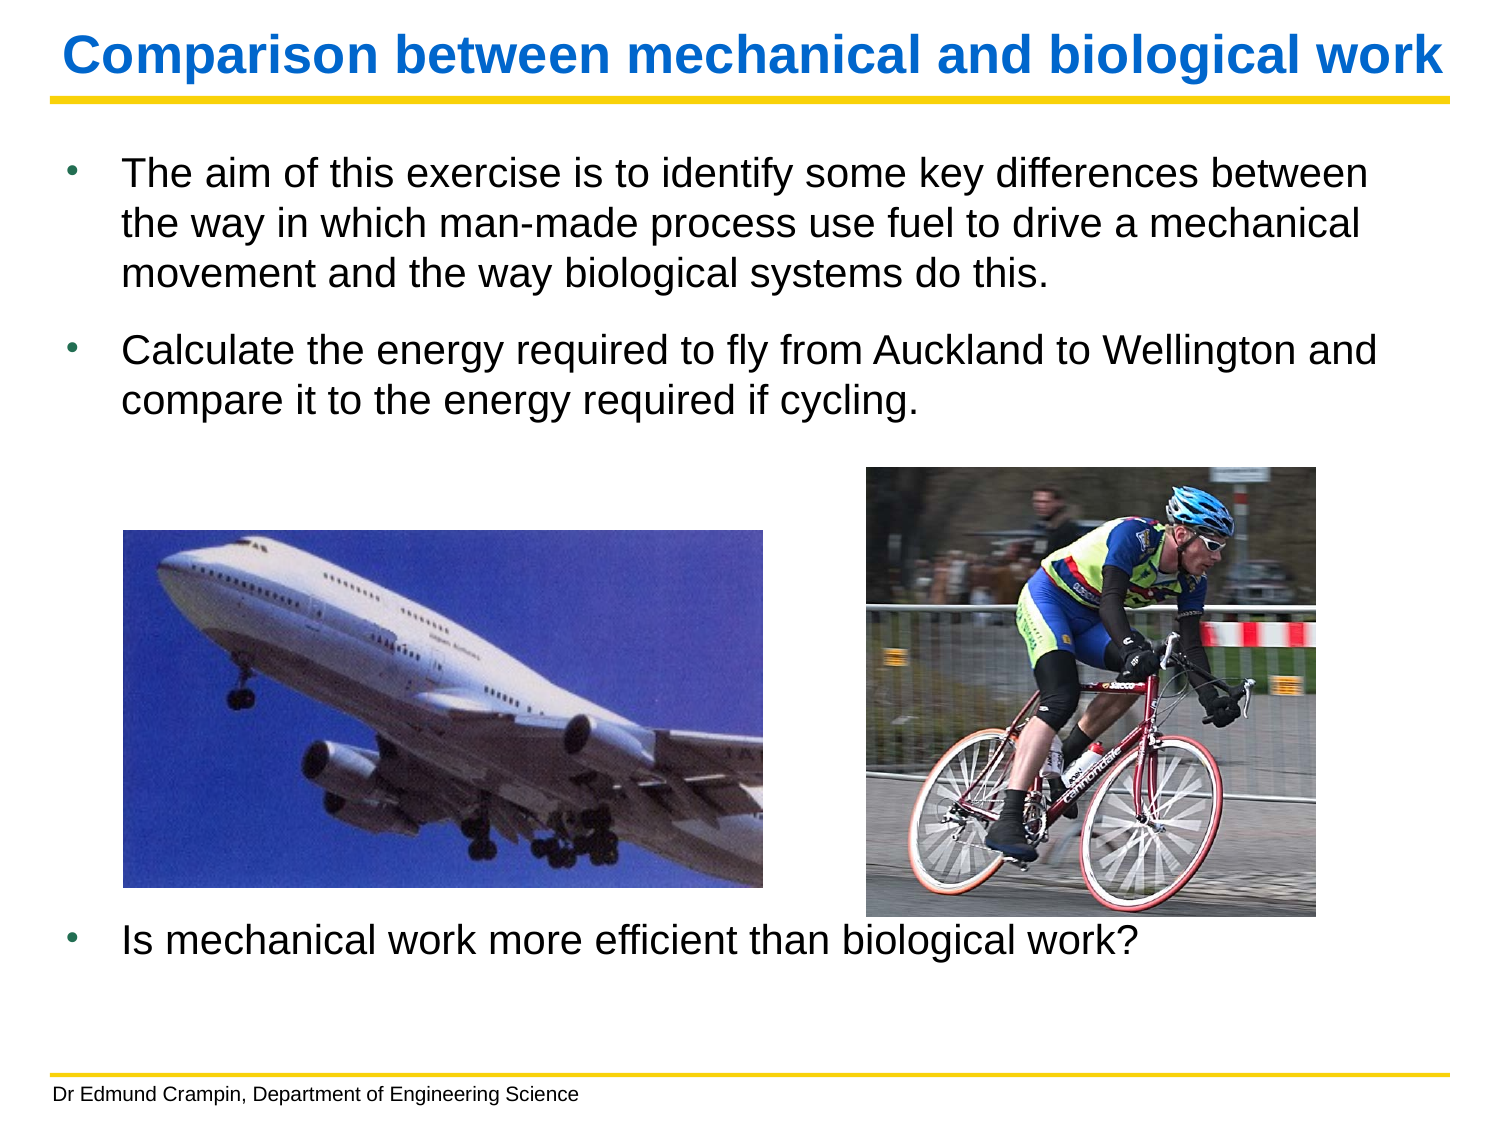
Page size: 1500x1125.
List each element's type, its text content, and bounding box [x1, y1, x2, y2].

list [122, 530, 763, 888]
list The aim of this exercise is to identify some key differences between the way in which man-made process use fuel to drive a mechanical movement and the way biological systems do this. Calculate the energy required to fly from Auckland to Wellington and compare it to the energy required if cycling. Is mechanical work more efficient than biological work? [49, 137, 1439, 1022]
title Comparison between mechanical and biological work [47, 19, 1500, 94]
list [866, 467, 1316, 917]
